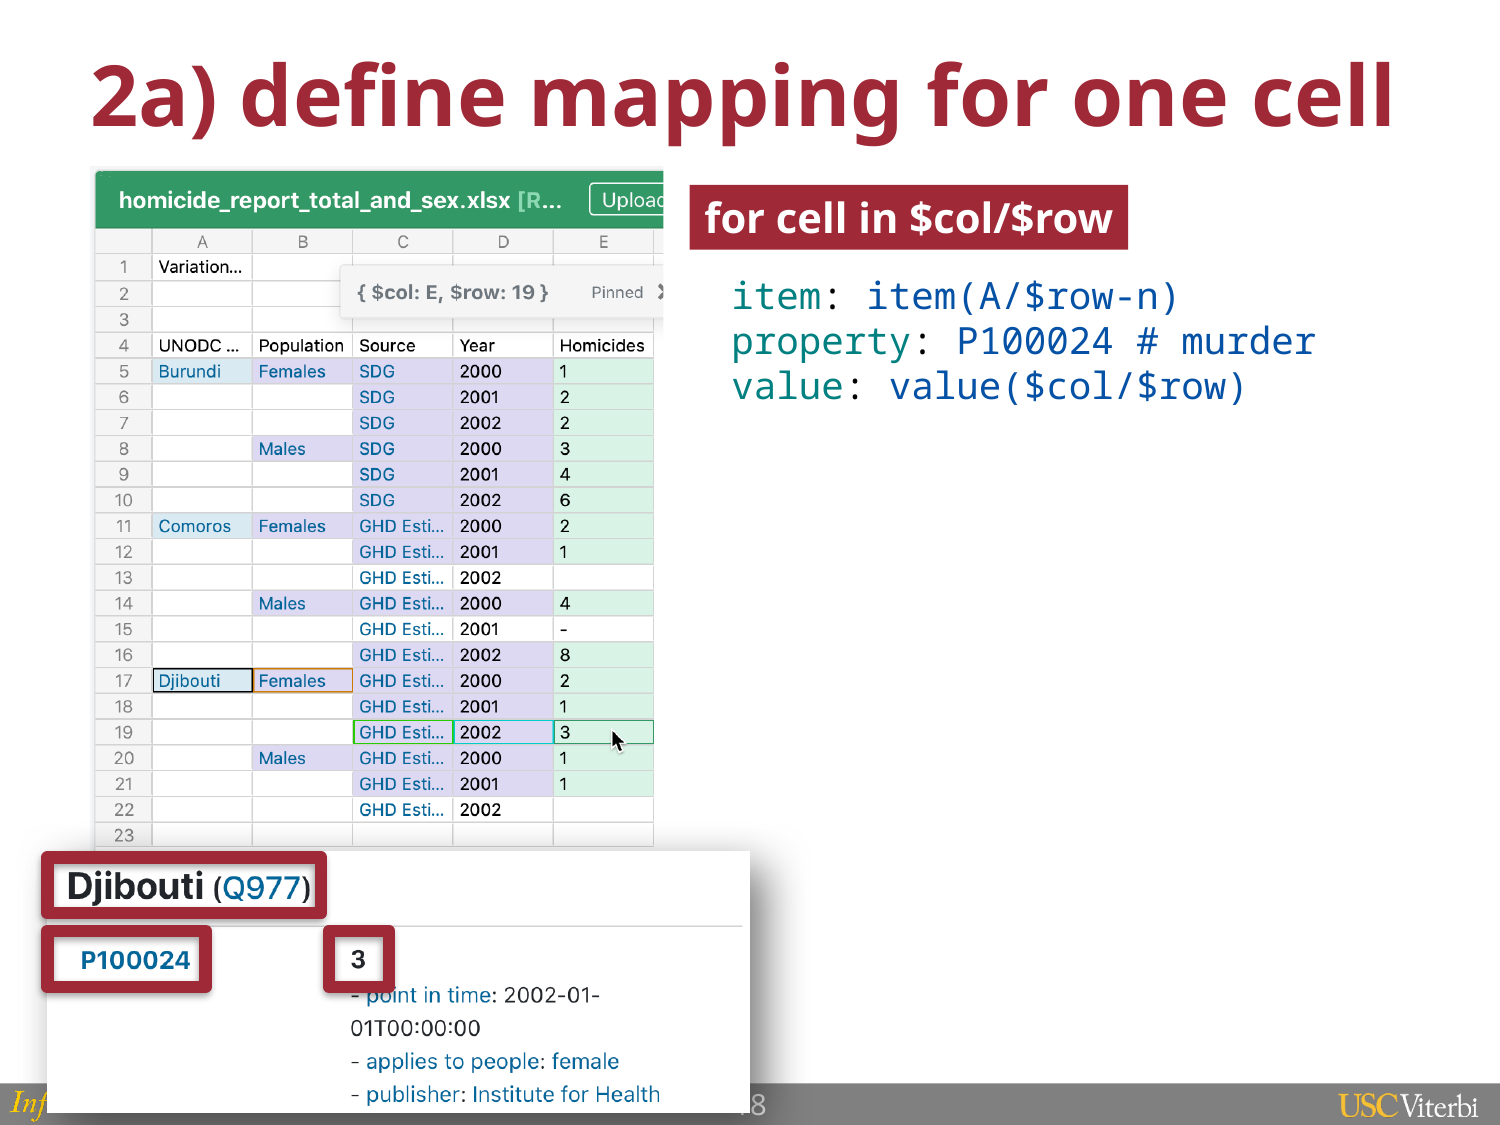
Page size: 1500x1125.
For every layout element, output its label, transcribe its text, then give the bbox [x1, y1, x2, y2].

title 2a) define mapping for one cell [75, 0, 1500, 185]
text_box item: item(A/$row-n) property: P100024 # murder value: value($col/$row) [716, 265, 1467, 415]
picture [1338, 1093, 1495, 1119]
picture [9, 166, 751, 1122]
text_box for cell in $col/$row [689, 184, 1129, 250]
